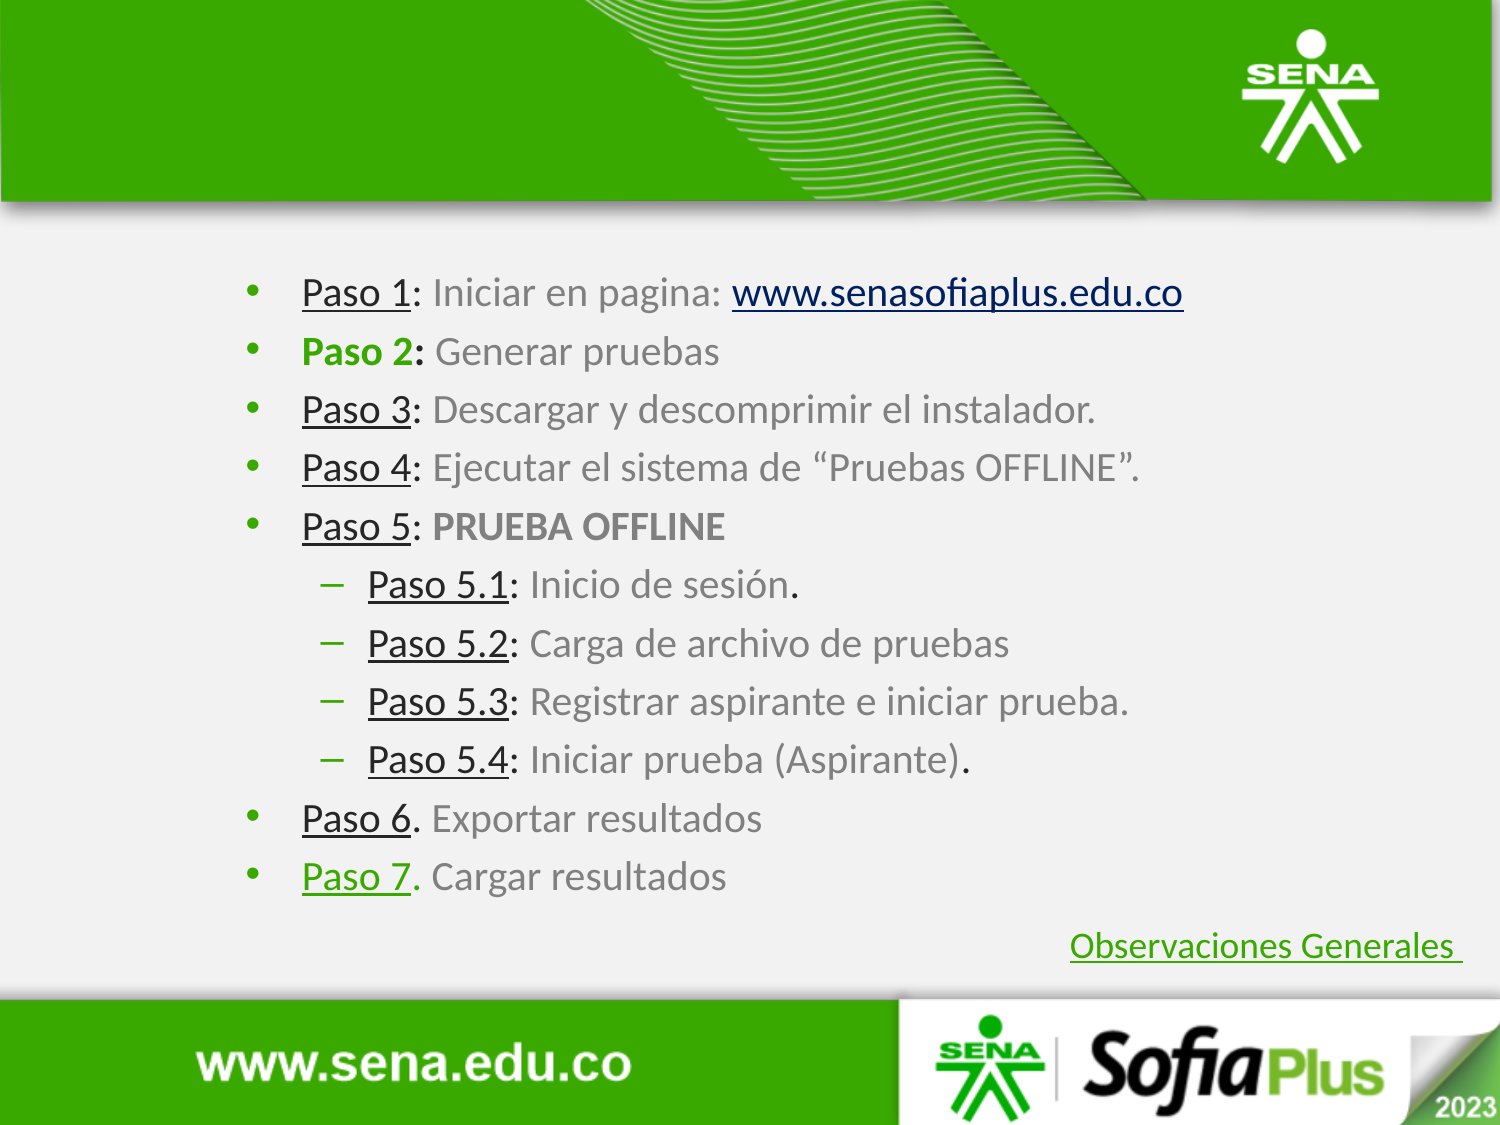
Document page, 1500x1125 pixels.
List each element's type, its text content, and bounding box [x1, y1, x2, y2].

text_box Paso 1: Iniciar en pagina: www.senasofiaplus.edu.co Paso 2: Generar pruebas Paso 3: Descargar y descomprimir el instalador. Paso 4: Ejecutar el sistema de “Pruebas OFFLINE”. Paso 5: PRUEBA OFFLINE Paso 5.1: Inicio de sesión. Paso 5.2: Carga de archivo de pruebas Paso 5.3: Registrar aspirante e iniciar prueba. Paso 5.4: Iniciar prueba (Aspirante). Paso 6. Exportar resultados Paso 7. Cargar resultados [230, 257, 1267, 973]
picture [0, 0, 1500, 244]
text_box Observaciones Generales [1055, 913, 1479, 973]
picture [0, 973, 1500, 1125]
